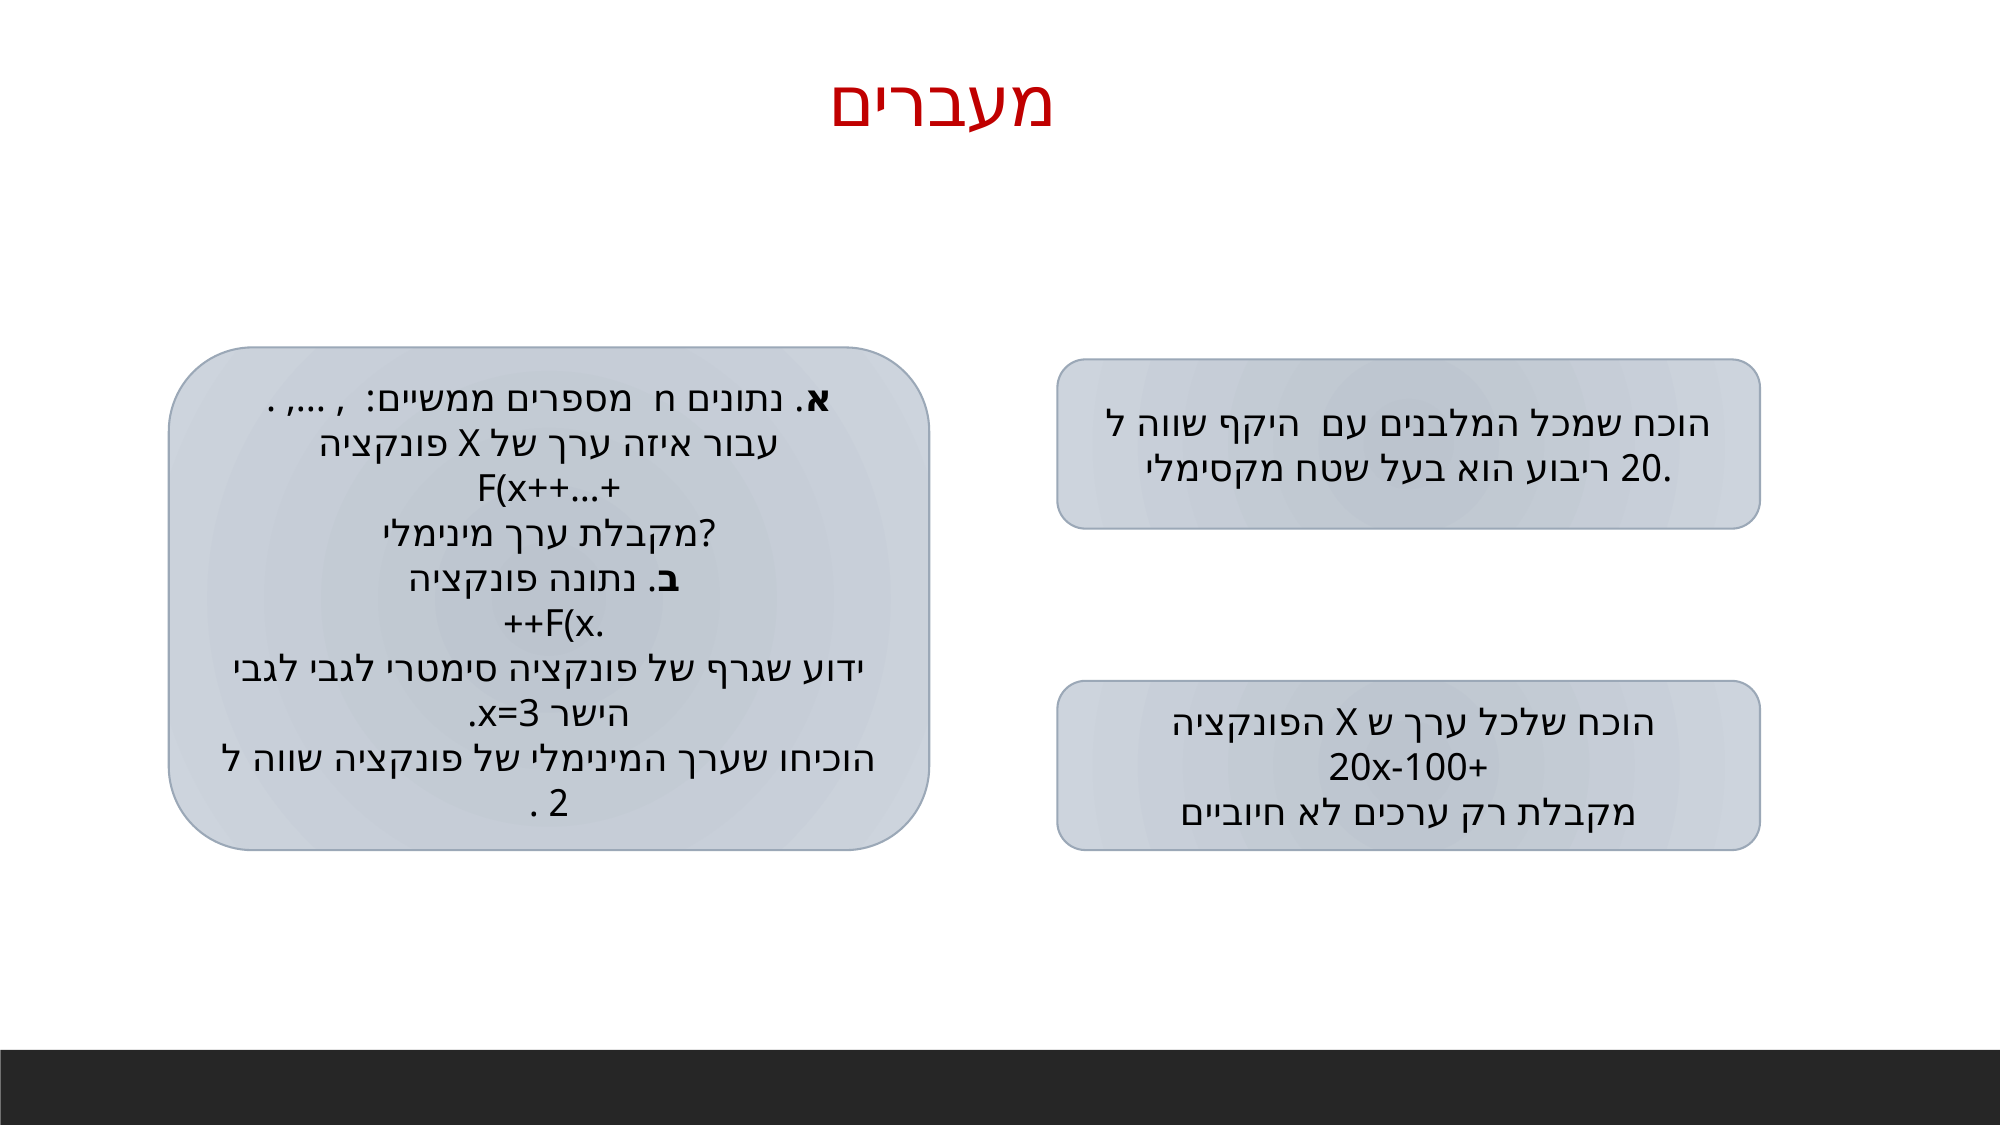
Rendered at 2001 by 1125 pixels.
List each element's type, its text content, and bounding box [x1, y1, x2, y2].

text_box מעברים [785, 58, 1073, 184]
text_box הוכח שמכל המלבנים עם היקף שווה ל 20 ריבוע הוא בעל שטח מקסימלי. [1056, 358, 1762, 530]
